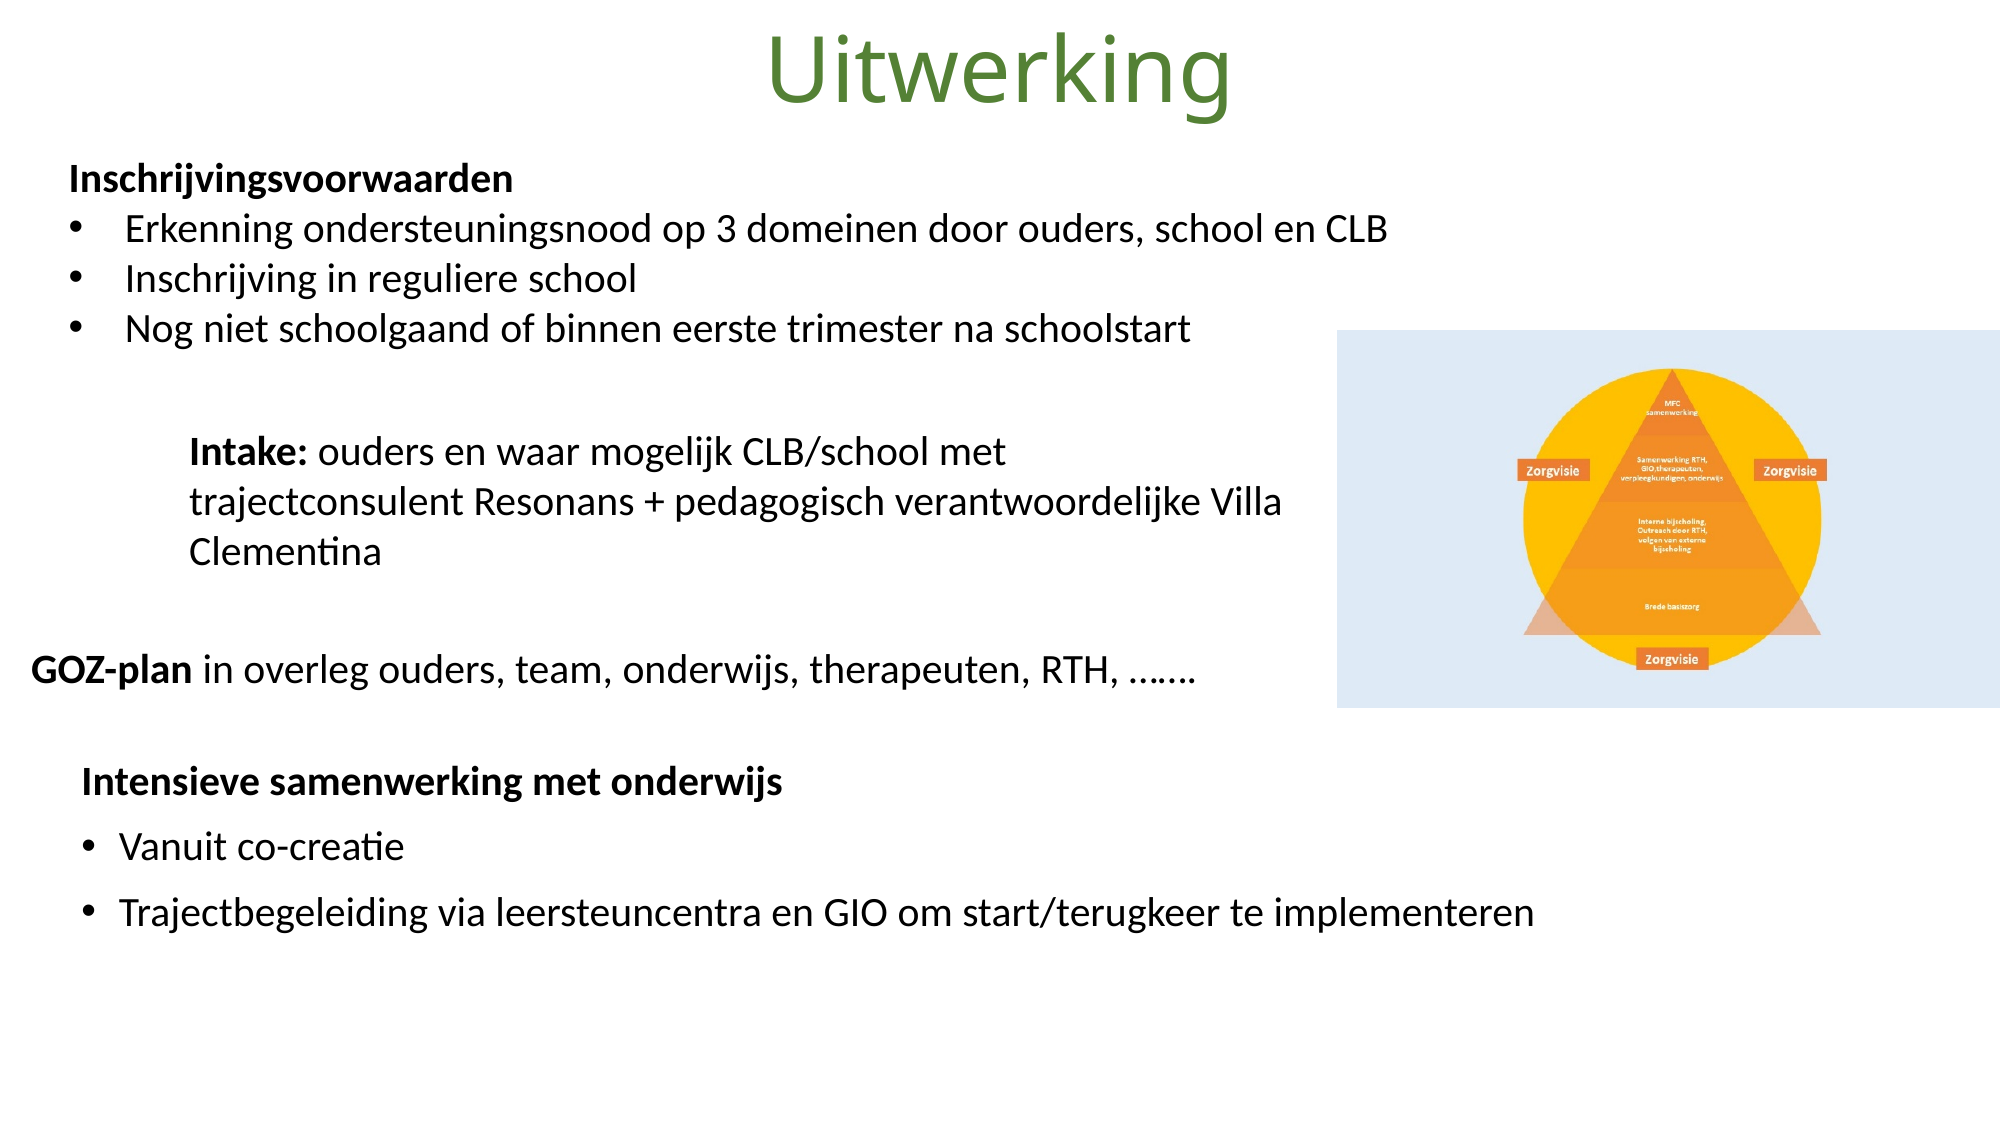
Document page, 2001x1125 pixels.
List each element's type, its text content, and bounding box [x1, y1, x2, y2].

title Uitwerking [137, 0, 1863, 146]
text_box Intake: ouders en waar mogelijk CLB/school met trajectconsulent Resonans + pedagogisch verantwoordelijke Villa Clementina [174, 416, 1336, 582]
text_box GOZ-plan in overleg ouders, team, onderwijs, therapeuten, RTH, ……. [16, 634, 1336, 700]
text_box Inschrijvingsvoorwaarden Erkenning ondersteuningsnood op 3 domeinen door ouders, school en CLB Inschrijving in reguliere school Nog niet schoolgaand of binnen eerste trimester na schoolstart [53, 143, 1537, 359]
picture [1336, 330, 2000, 708]
list Intensieve samenwerking met onderwijs Vanuit co-creatie Trajectbegeleiding via leersteuncentra en GIO om start/terugkeer te implementeren [66, 751, 1792, 1125]
